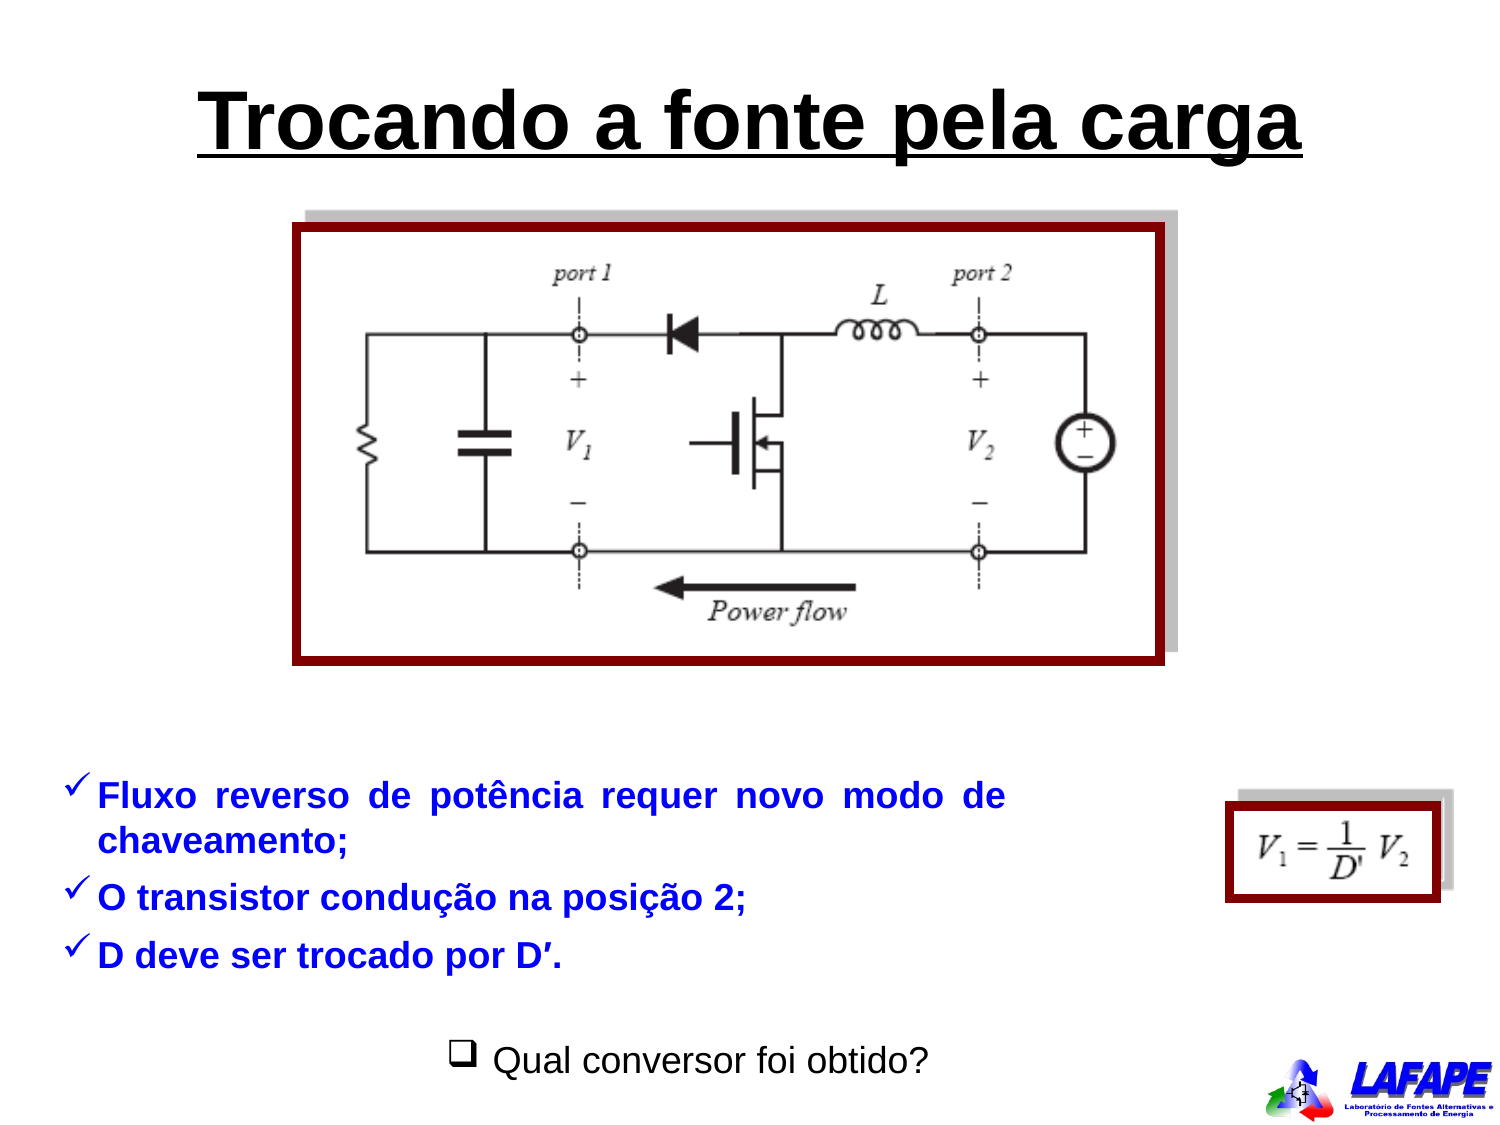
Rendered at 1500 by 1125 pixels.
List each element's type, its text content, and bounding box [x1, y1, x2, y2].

picture [1234, 810, 1432, 894]
picture [300, 231, 1156, 657]
picture [1260, 1054, 1500, 1124]
text_box Fluxo reverso de potência requer novo modo de chaveamento; O transistor condução na posição 2; D deve ser trocado por D′. [47, 763, 1022, 983]
text_box Qual conversor foi obtido? [306, 1029, 1069, 1089]
text_box Trocando a fonte pela carga [0, 0, 1500, 232]
